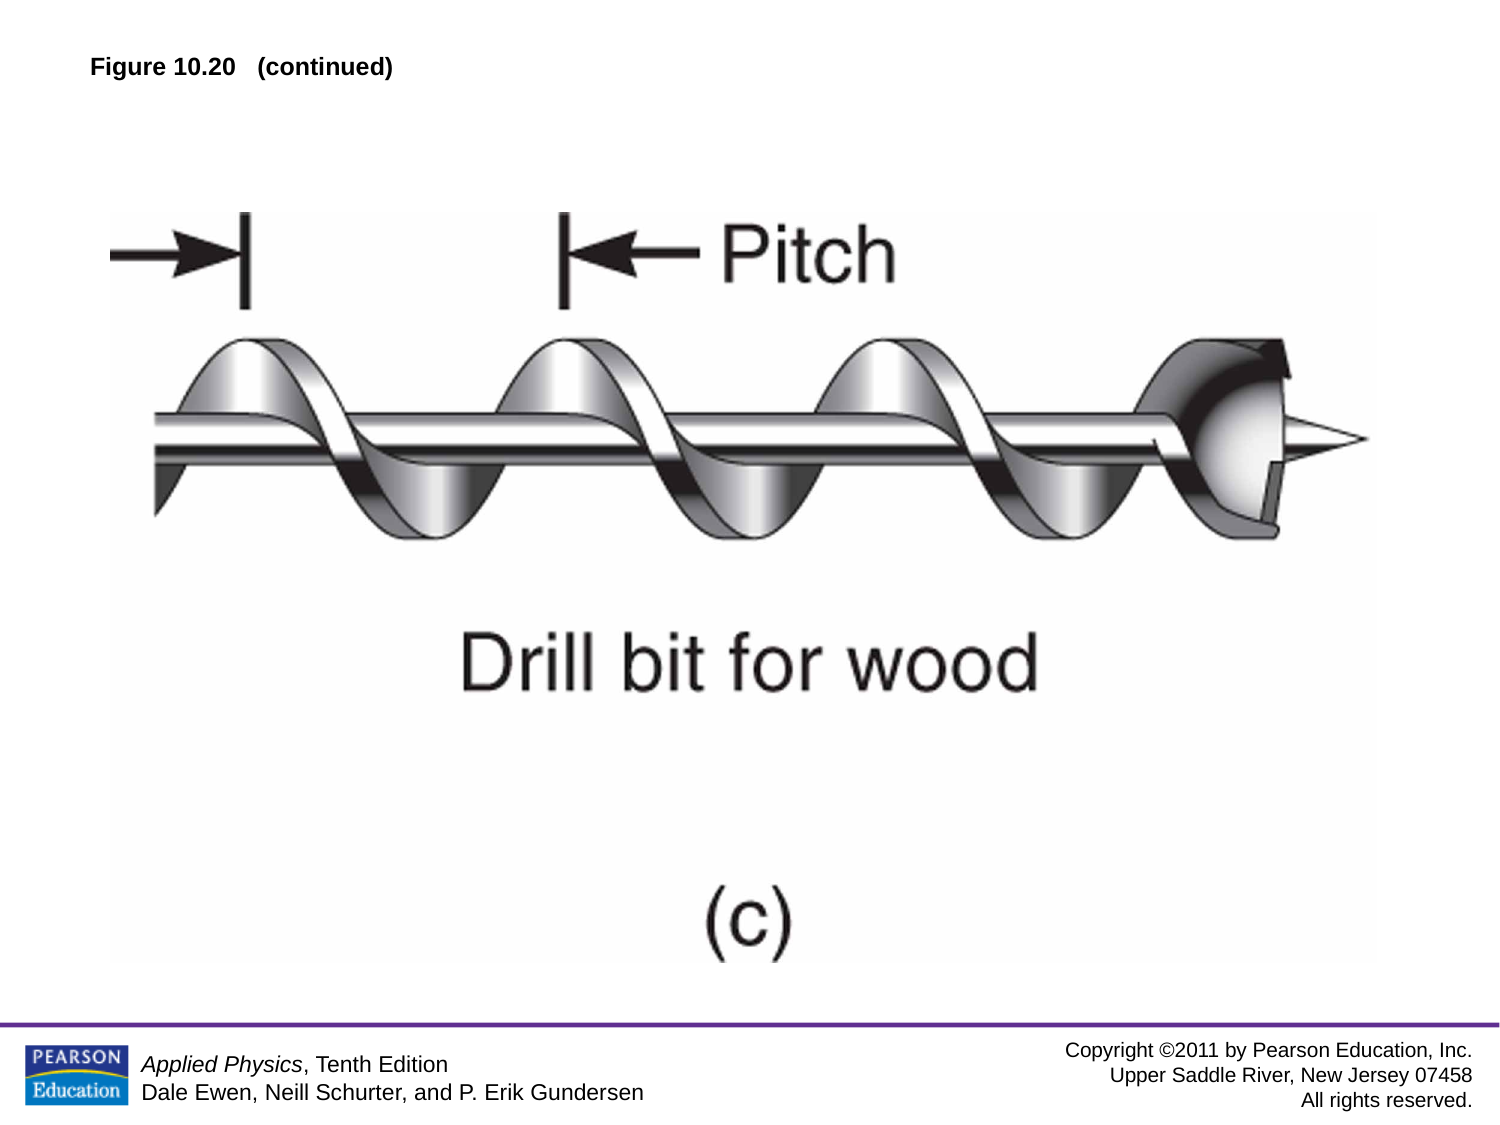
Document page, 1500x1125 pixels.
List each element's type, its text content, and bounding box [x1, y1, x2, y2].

picture [24, 1044, 130, 1107]
title Figure 10.20 (continued) [74, 29, 1426, 101]
picture [110, 212, 1377, 963]
